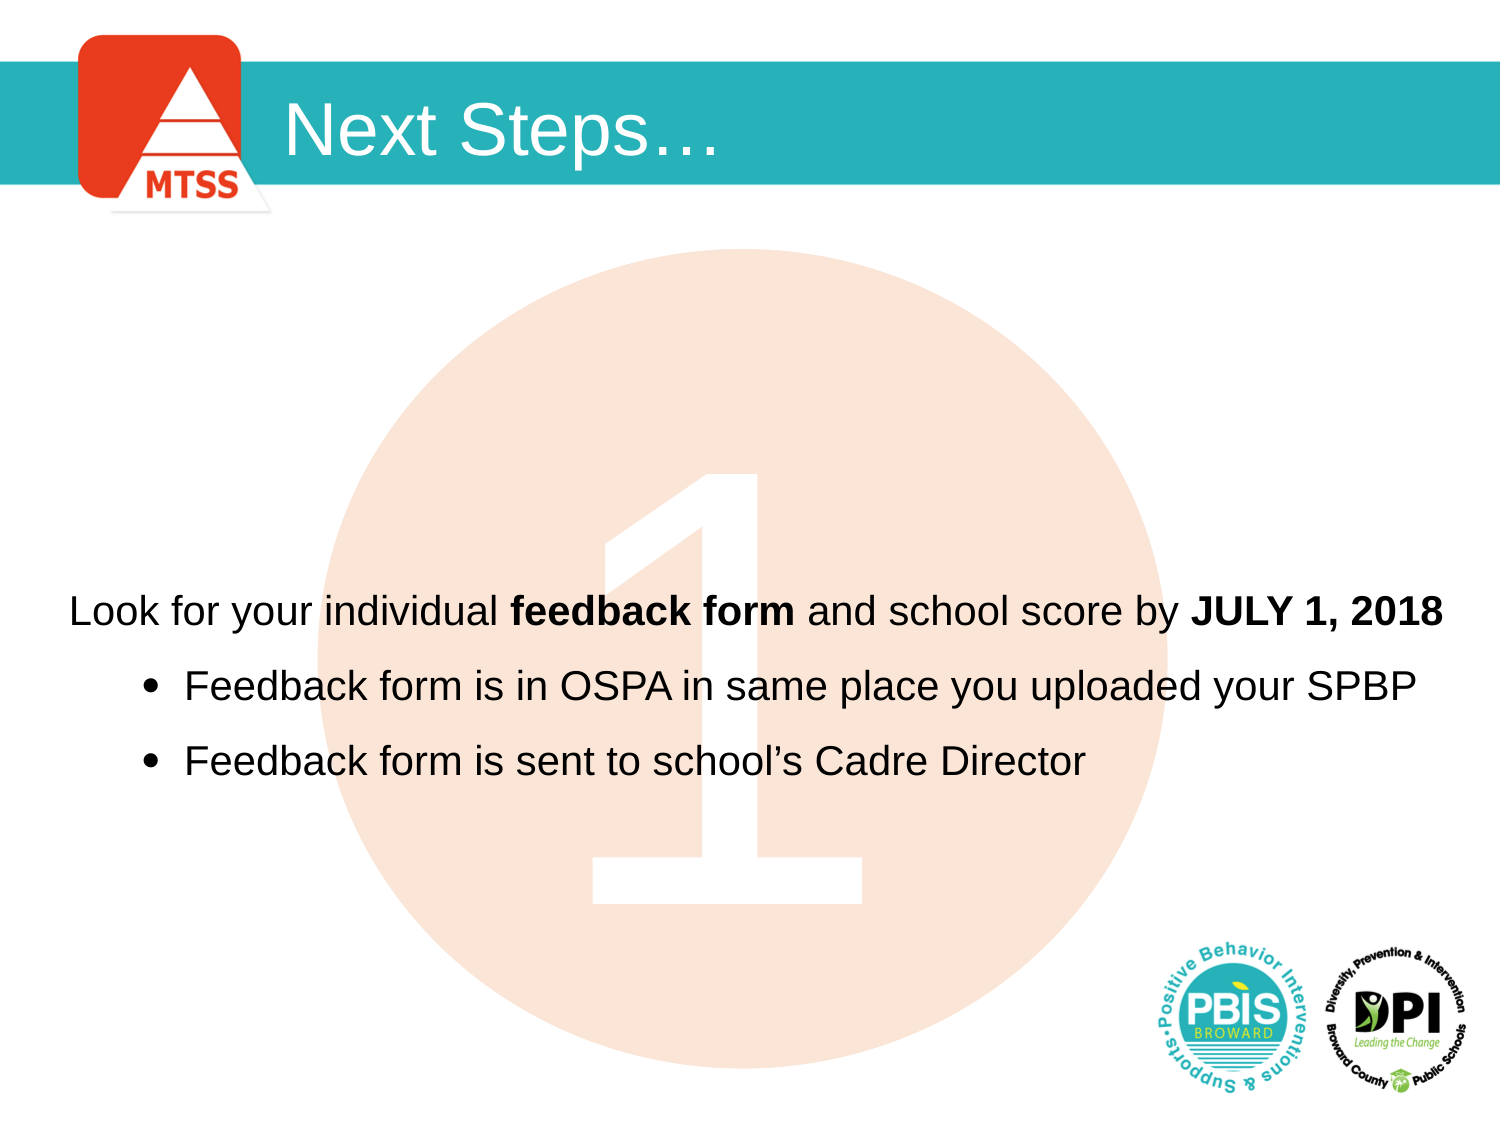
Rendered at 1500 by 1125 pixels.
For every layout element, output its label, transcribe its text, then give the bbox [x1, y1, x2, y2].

text_box Look for your individual feedback form and school score by JULY 1, 2018  Feedback form is in OSPA in same place you uploaded your SPBP  Feedback form is sent to school’s Cadre Director [54, 576, 316, 791]
picture [0, 0, 1500, 1125]
text_box Next Steps… [268, 73, 741, 179]
text_box Look for your individual feedback form and school score by JULY 1, 2018  Feedback form is in OSPA in same place you uploaded your SPBP  Feedback form is sent to school’s Cadre Director [1169, 576, 1479, 791]
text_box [316, 247, 1169, 1070]
